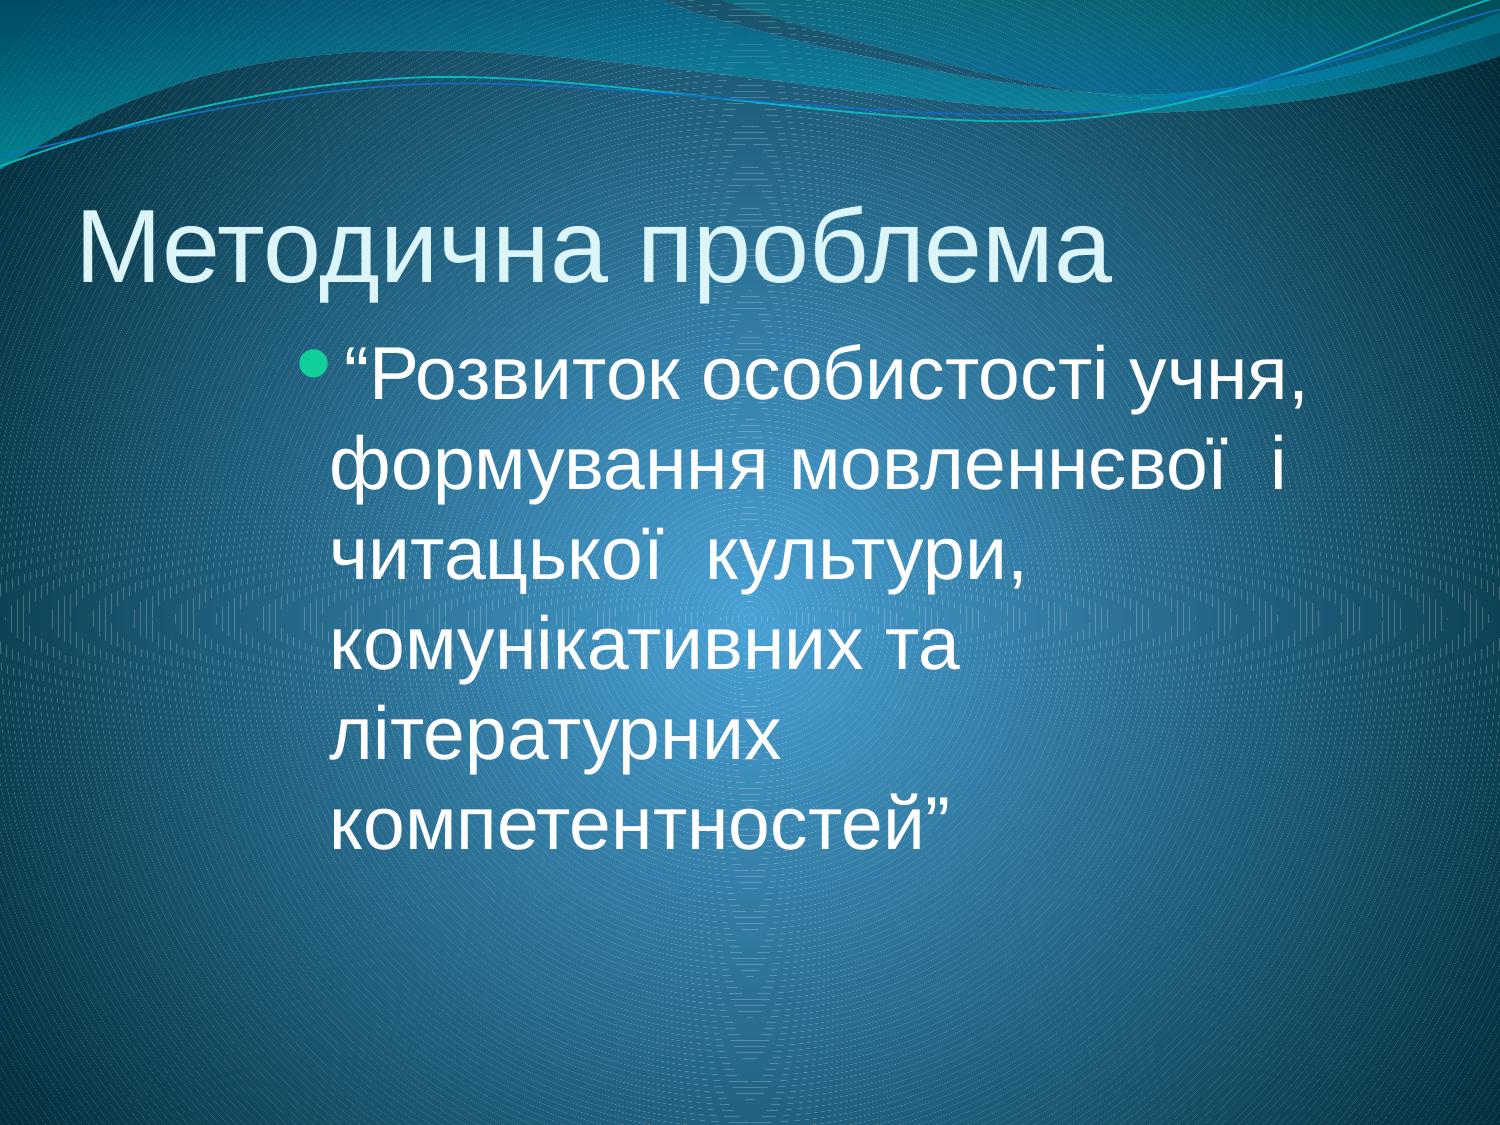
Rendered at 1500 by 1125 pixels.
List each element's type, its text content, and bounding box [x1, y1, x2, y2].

list “Розвиток особистості учня, формування мовленнєвої і читацької культури, комунікативних та літературних компетентностей” [74, 317, 1426, 1038]
title Методична проблема [74, 115, 1426, 304]
